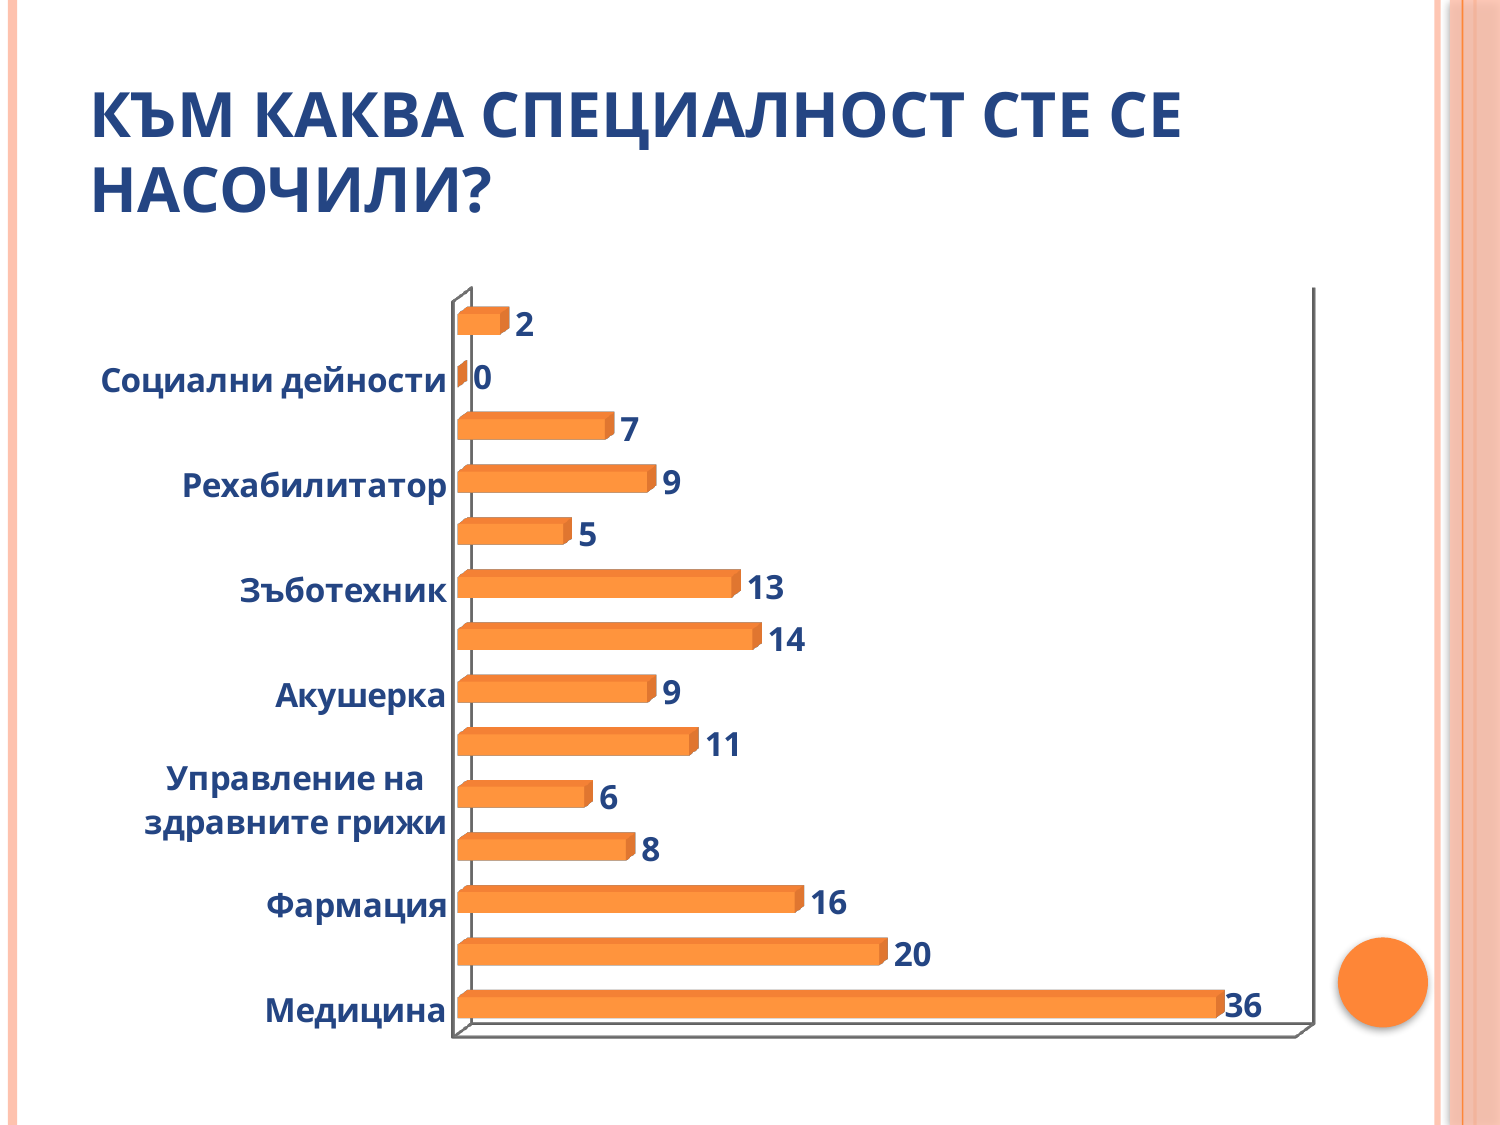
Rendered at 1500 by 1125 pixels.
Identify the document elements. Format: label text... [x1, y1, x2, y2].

title Към каква специалност сте се насочили? [75, 45, 1300, 233]
chart [74, 261, 1342, 1063]
